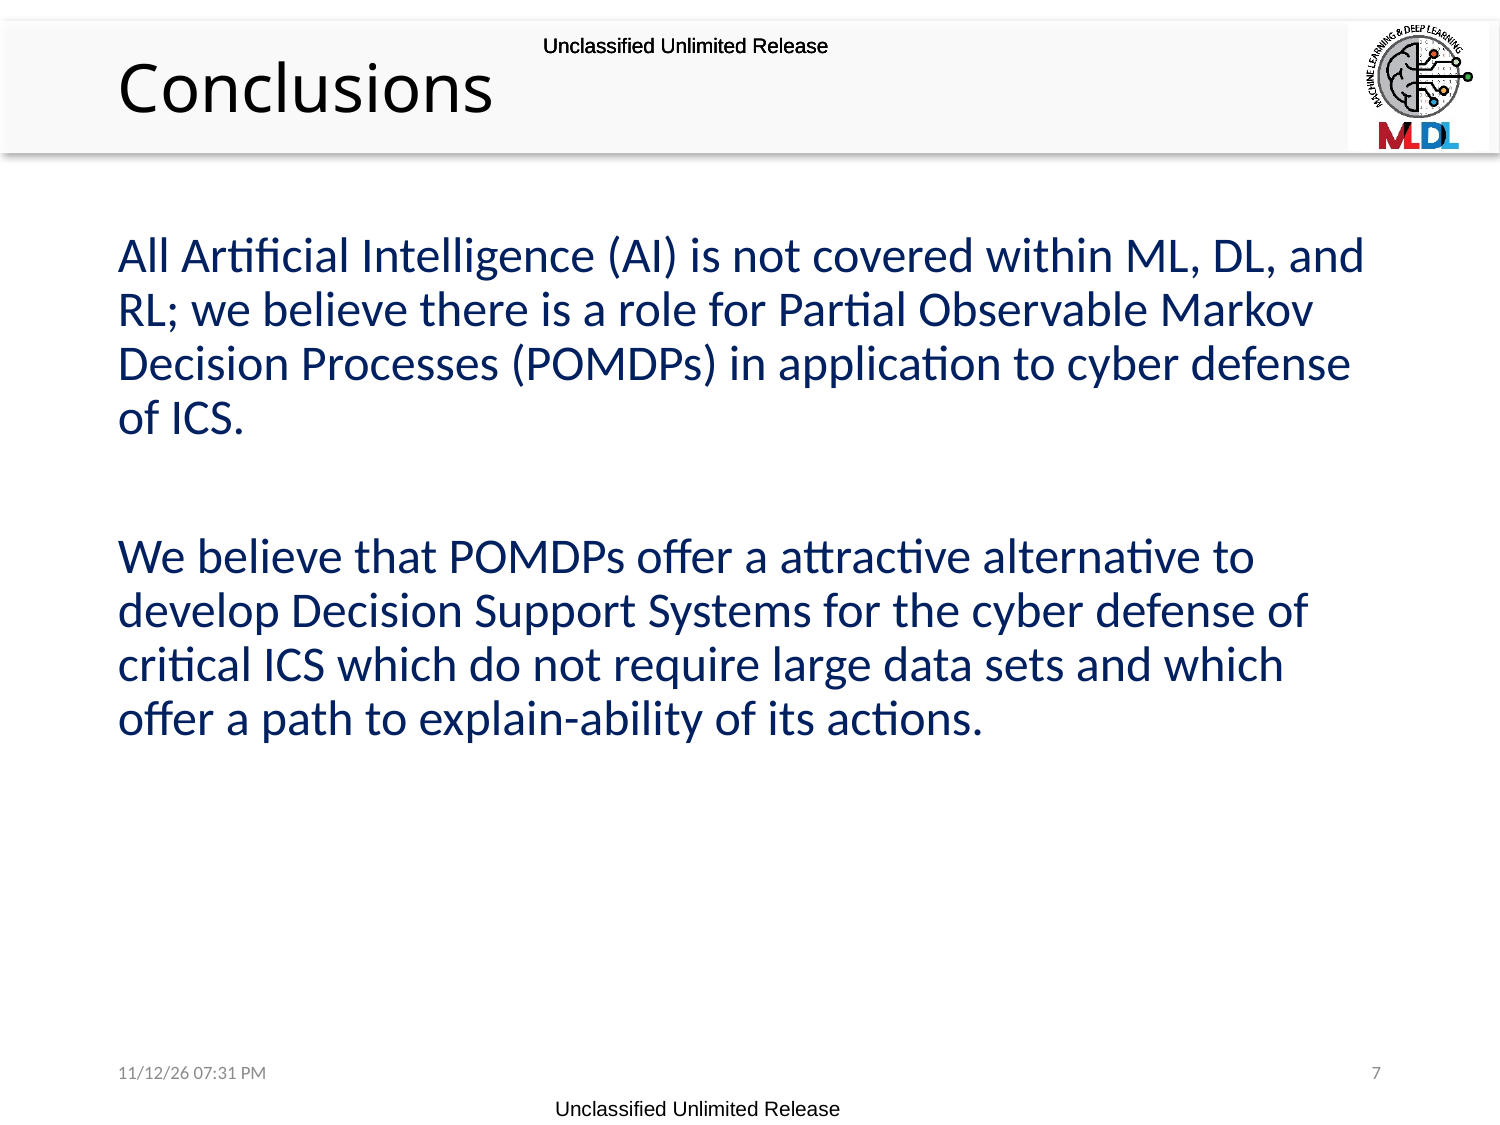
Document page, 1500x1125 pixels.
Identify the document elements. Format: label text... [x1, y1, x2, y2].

text_box All Artificial Intelligence (AI) is not covered within ML, DL, and RL; we believe there is a role for Partial Observable Markov Decision Processes (POMDPs) in application to cyber defense of ICS. We believe that POMDPs offer a attractive alternative to develop Decision Support Systems for the cyber defense of critical ICS which do not require large data sets and which offer a path to explain-ability of its actions. [103, 222, 1396, 917]
text_box Conclusions [103, 0, 1396, 200]
picture [1396, 21, 1475, 152]
text_box 7/5/22 04:45 PM [103, 1042, 440, 1102]
text_box 7 [1059, 1042, 1396, 1102]
